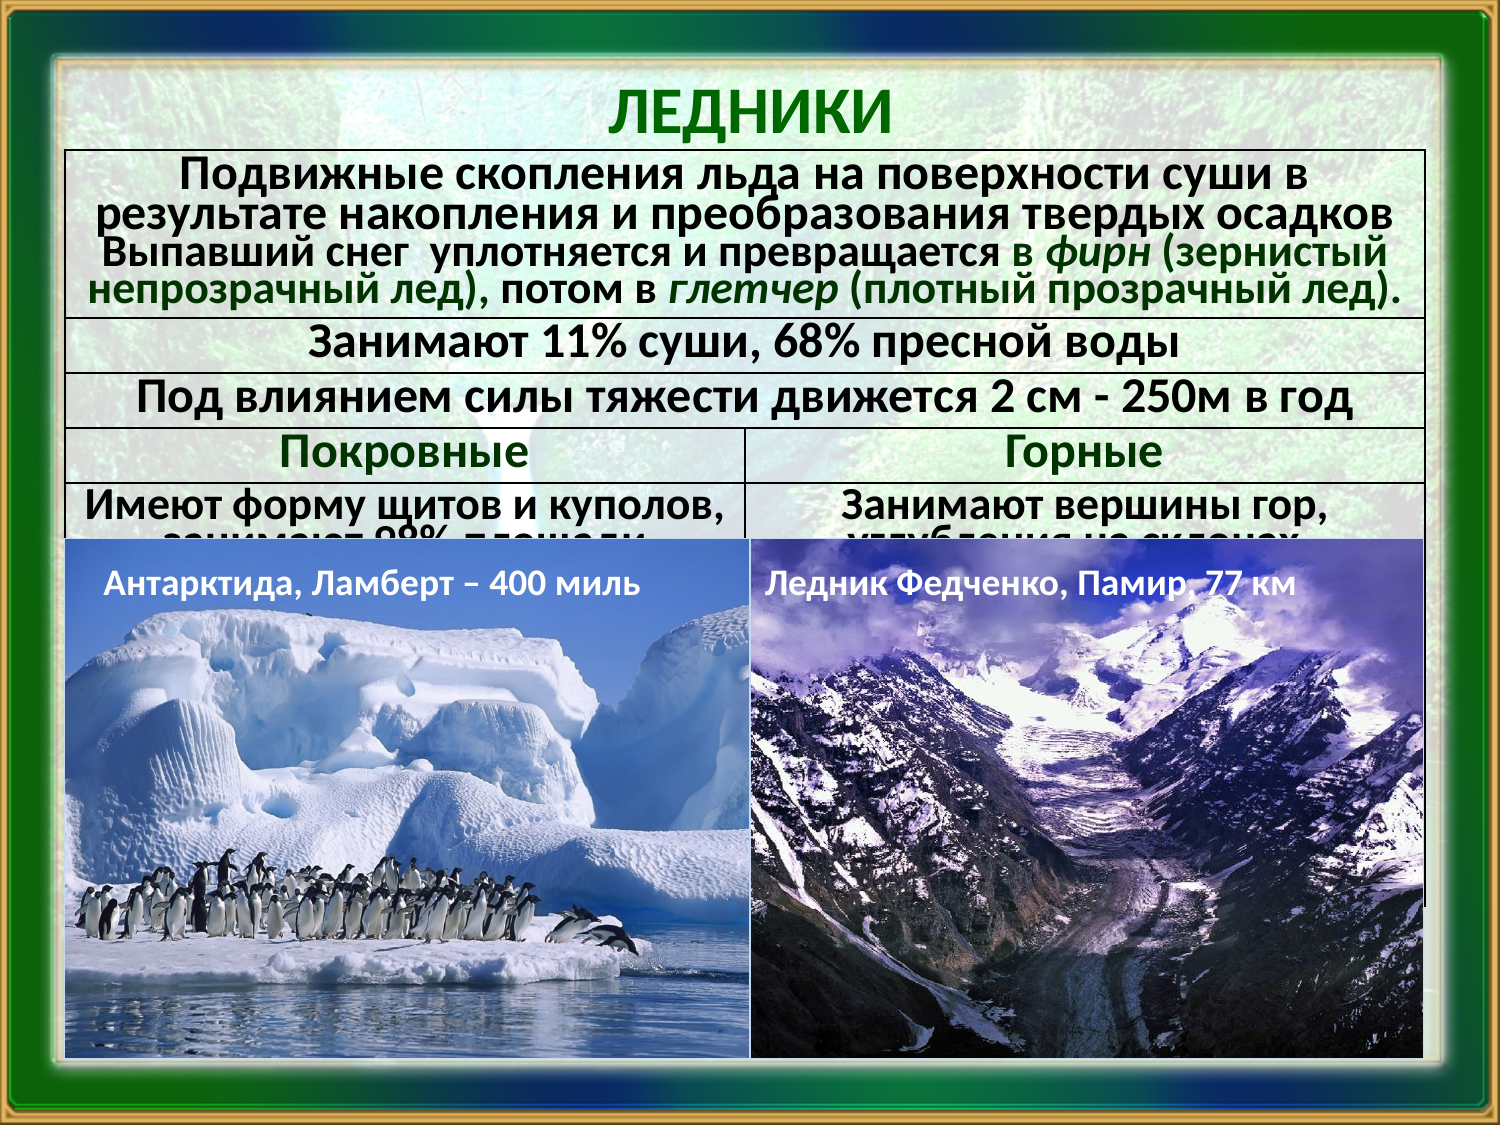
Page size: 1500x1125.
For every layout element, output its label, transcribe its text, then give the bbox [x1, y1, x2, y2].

table_cell Занимают вершины гор, углубления на склонах. Гималаи, Памир, Тянь-Шань, Кордильеры, Анды [746, 484, 1424, 538]
table_cell Под влиянием силы тяжести движется 2 см - 250м в год [66, 374, 1424, 427]
table_header Подвижные скопления льда на поверхности суши в результате накопления и преобразования твердых осадков Выпавший снег уплотняется и превращается в фирн (зернистый непрозрачный лед), потом в глетчер (плотный прозрачный лед). [66, 151, 1424, 317]
table_cell Горные [746, 429, 1424, 482]
table_cell Покровные [66, 429, 744, 482]
picture [0, 0, 1500, 1125]
table_cell Занимают 11% суши, 68% пресной воды [66, 319, 1424, 372]
table_cell Имеют форму щитов и куполов, занимают 98% площади оледенения (Гренландия, Антарктида) [66, 484, 744, 537]
title ЛЕДНИКИ [76, 66, 1427, 147]
